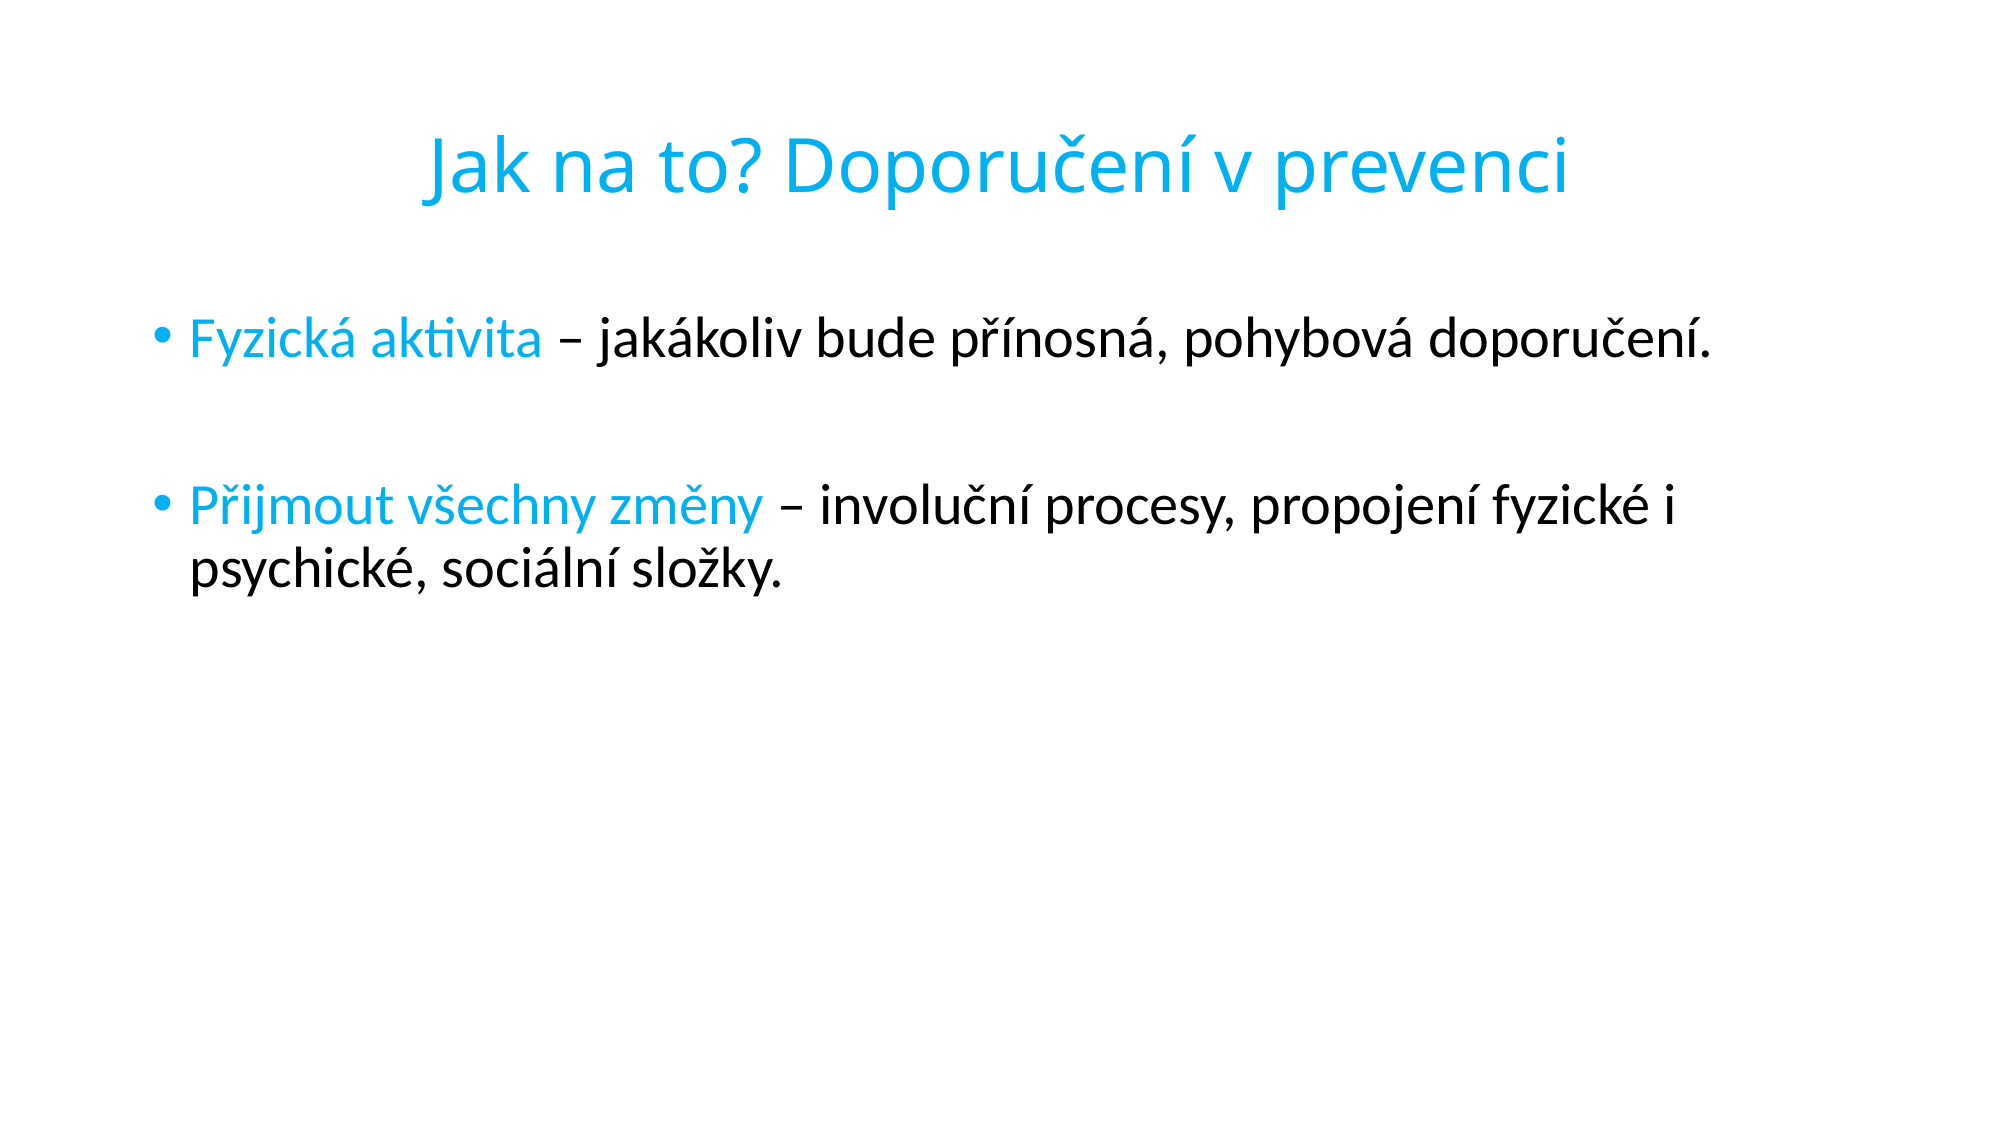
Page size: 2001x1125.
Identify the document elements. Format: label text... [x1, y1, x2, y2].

title Jak na to? Doporučení v prevenci [137, 59, 1863, 278]
list Fyzická aktivita – jakákoliv bude přínosná, pohybová doporučení. Přijmout všechny změny – involuční procesy, propojení fyzické i psychické, sociální složky. [137, 299, 1863, 1014]
